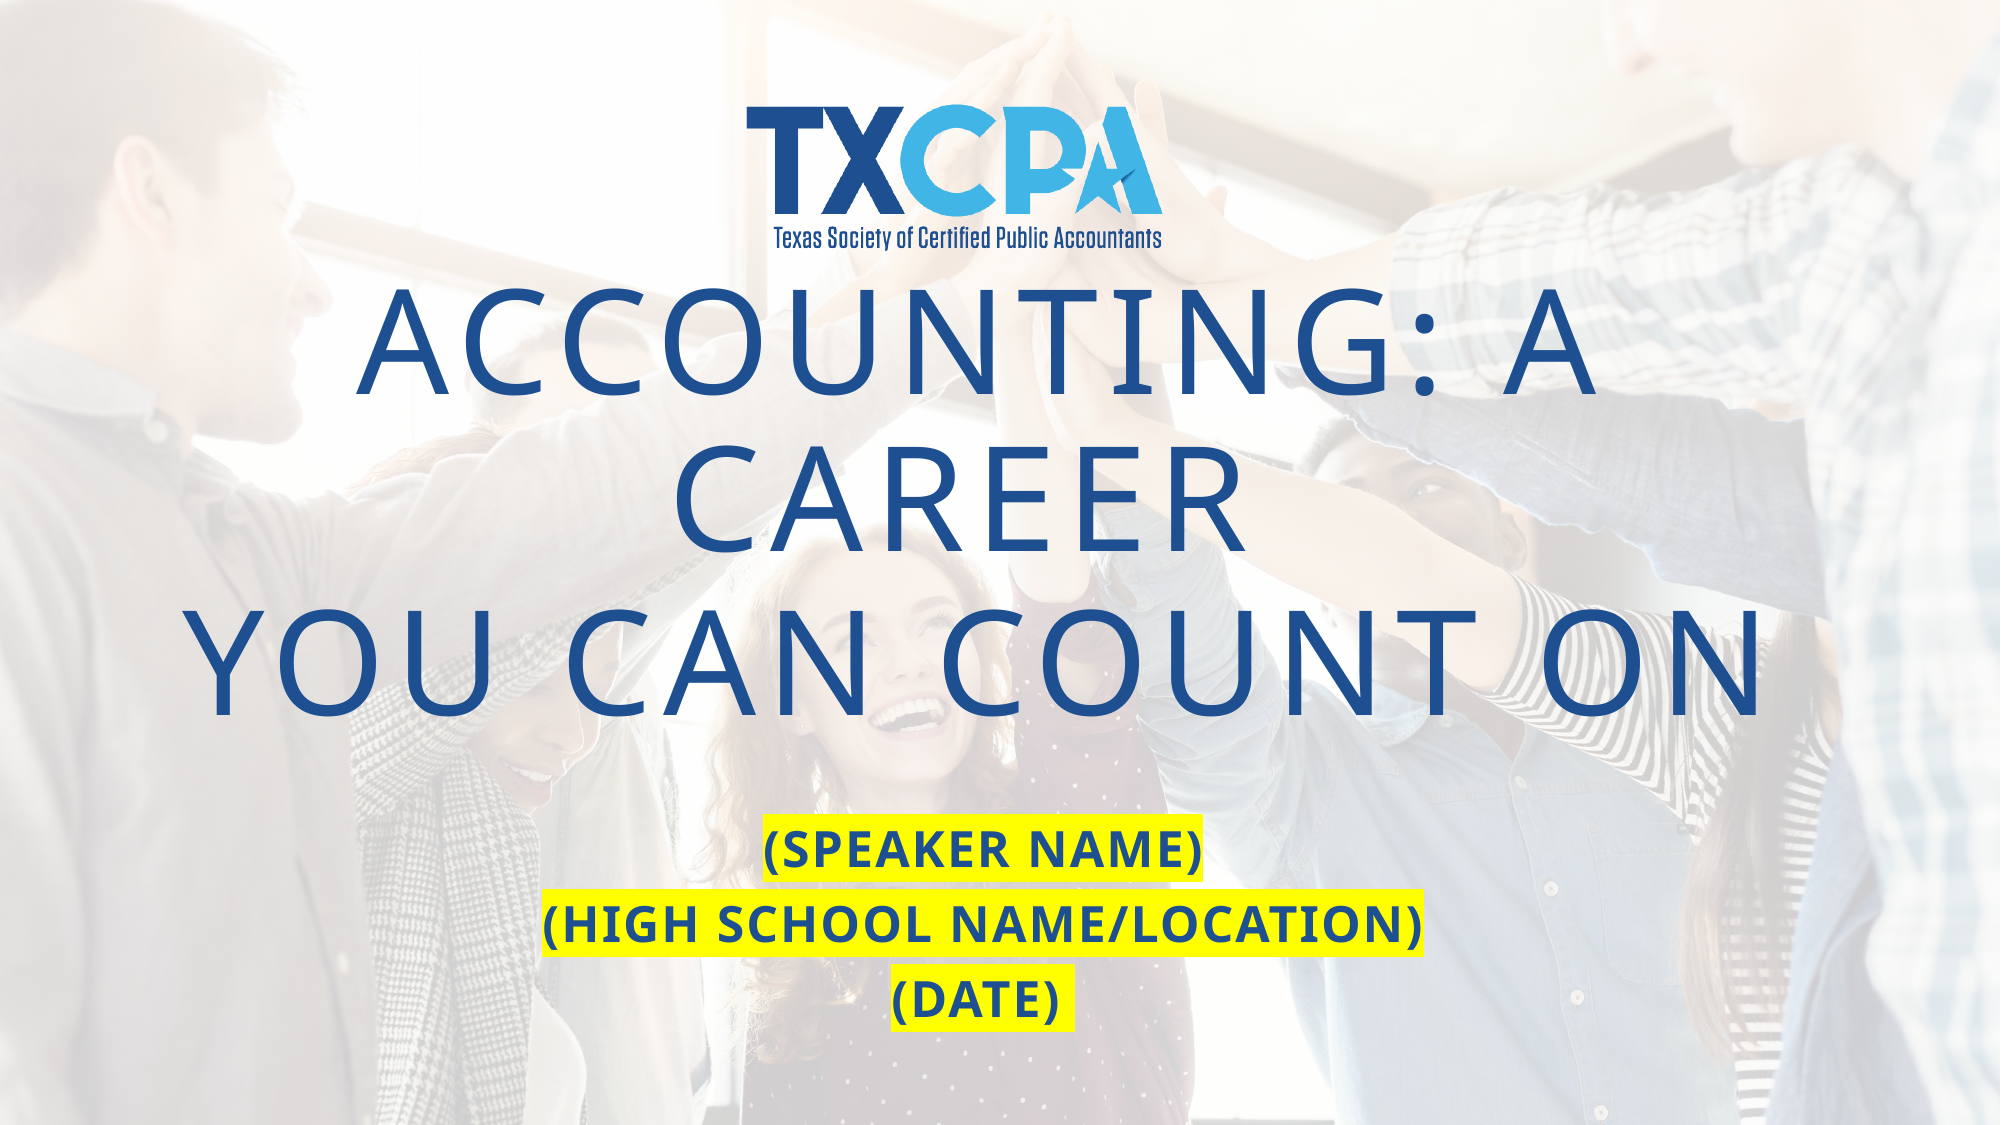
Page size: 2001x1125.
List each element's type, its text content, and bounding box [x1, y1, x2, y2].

picture [662, 0, 1246, 355]
text_box (SPEAKER NAME) (HIGH SCHOOL NAME/LOCATION) (DATE) [233, 816, 1734, 1089]
text_box ACCOUNTING: A CAREER YOU CAN COUNT ON [159, 507, 1807, 755]
